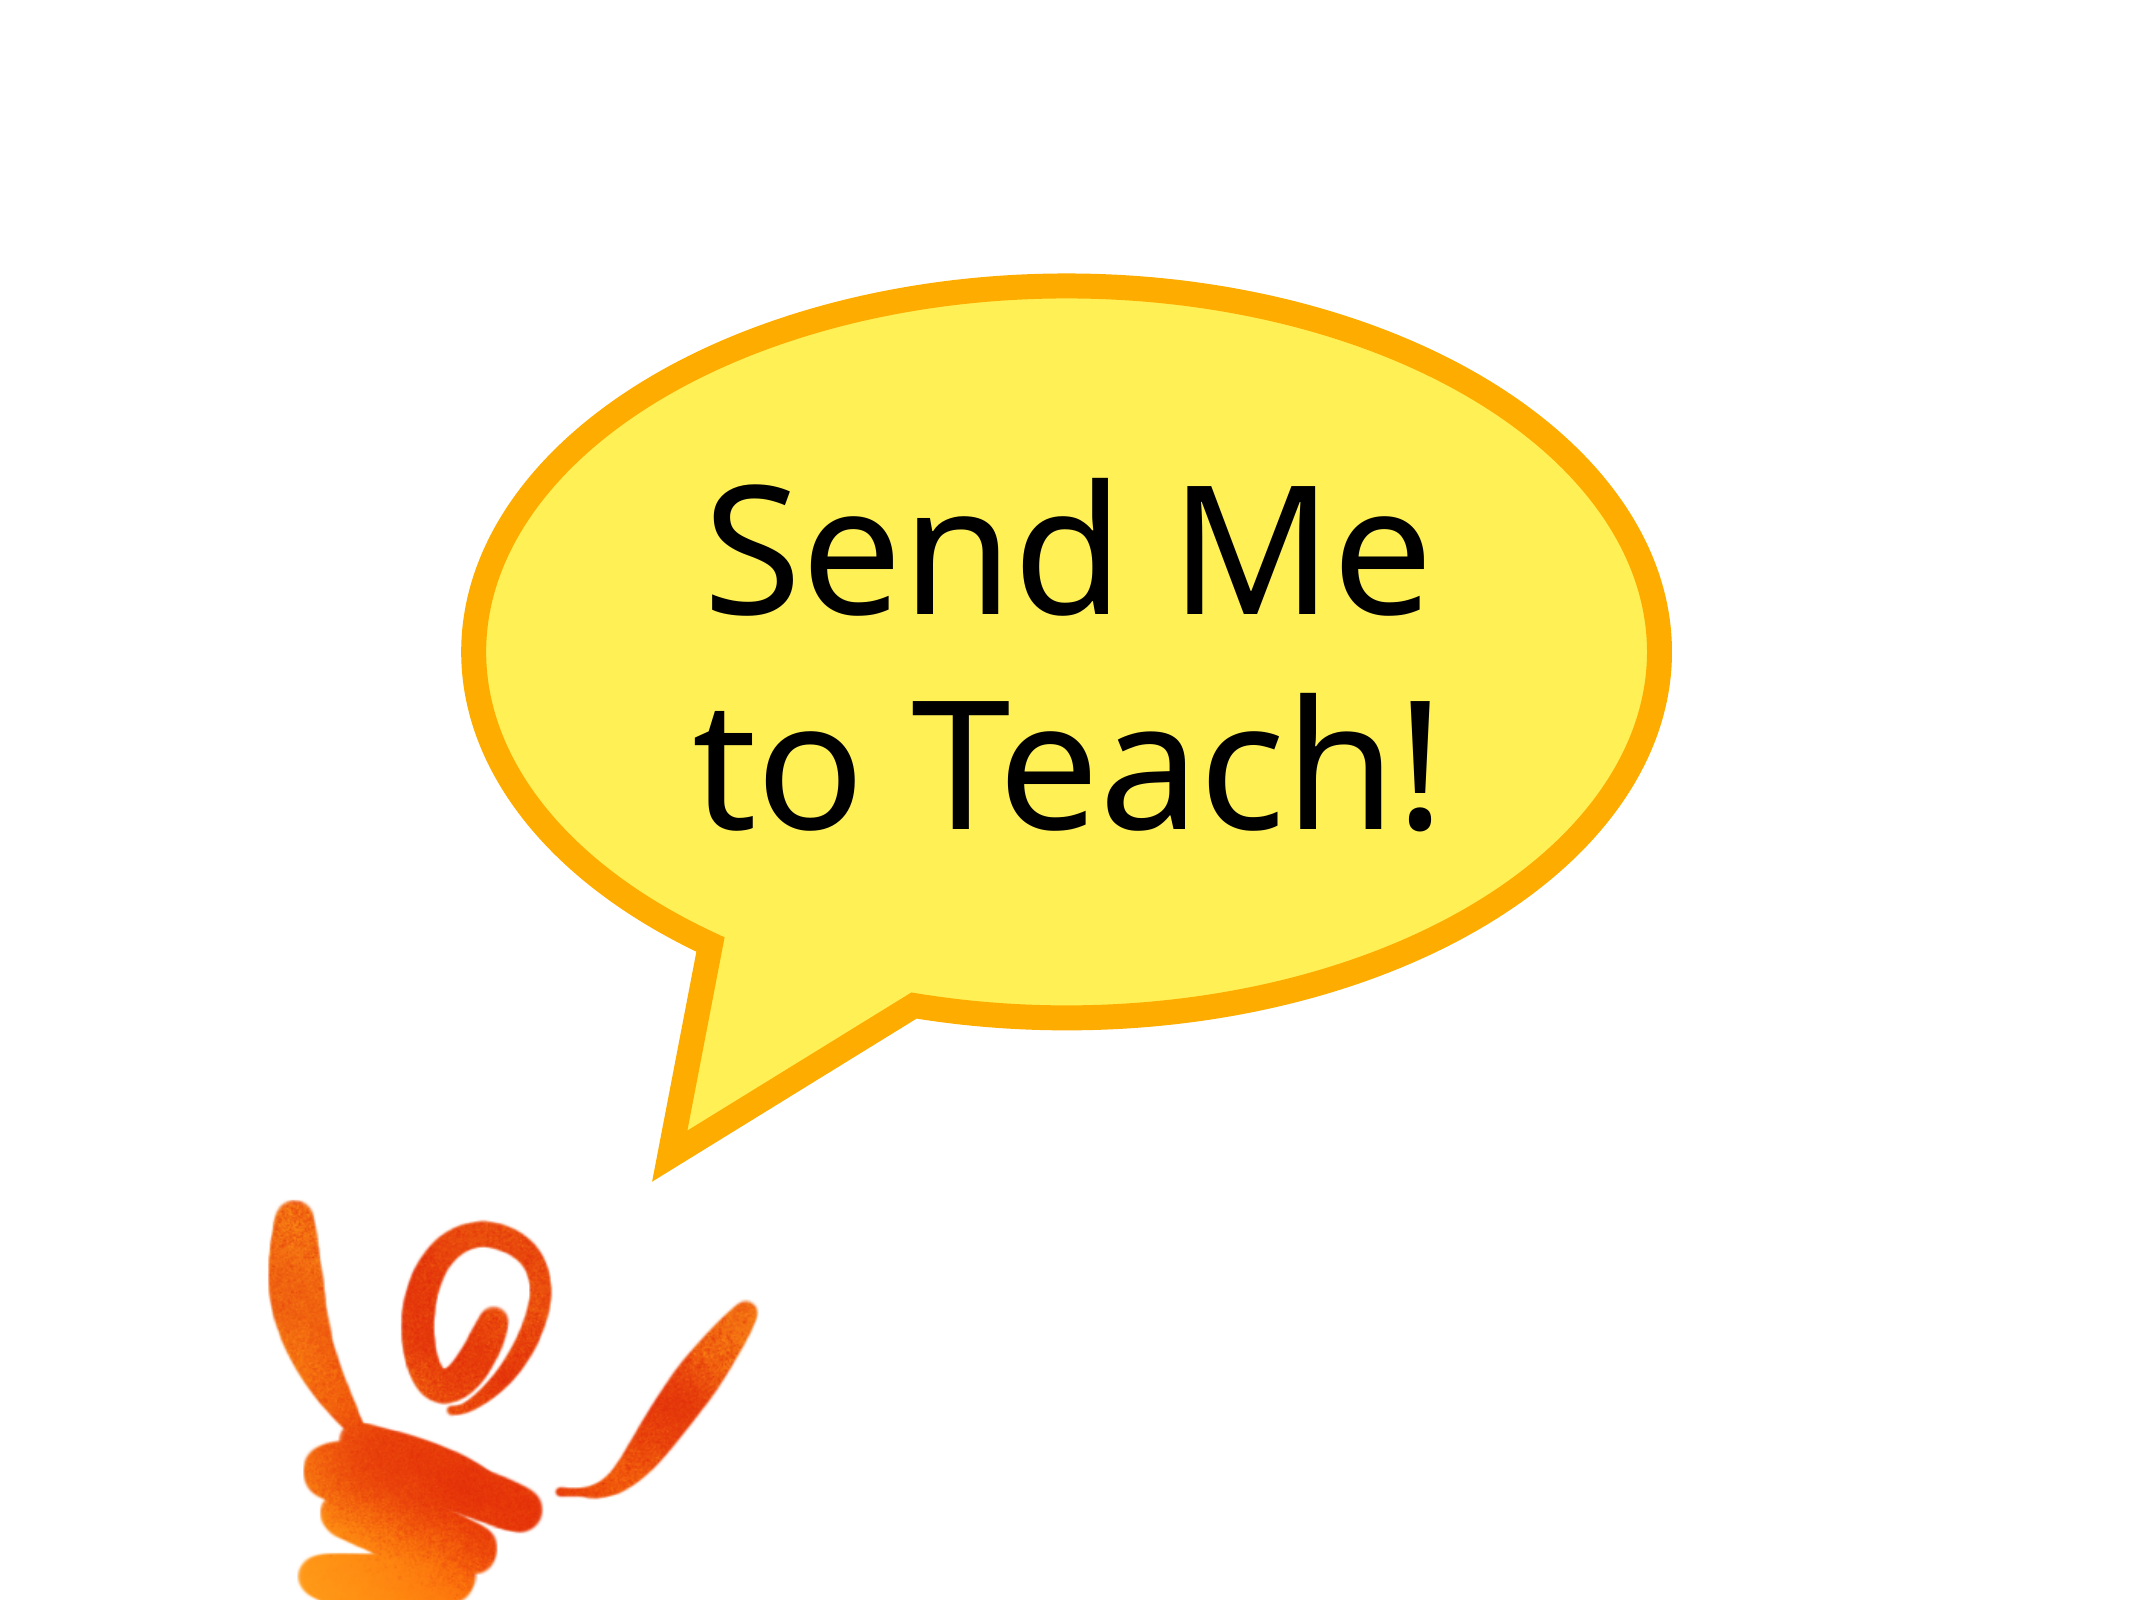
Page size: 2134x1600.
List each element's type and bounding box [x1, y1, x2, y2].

picture [211, 1140, 787, 1600]
text_box [473, 285, 1660, 1019]
